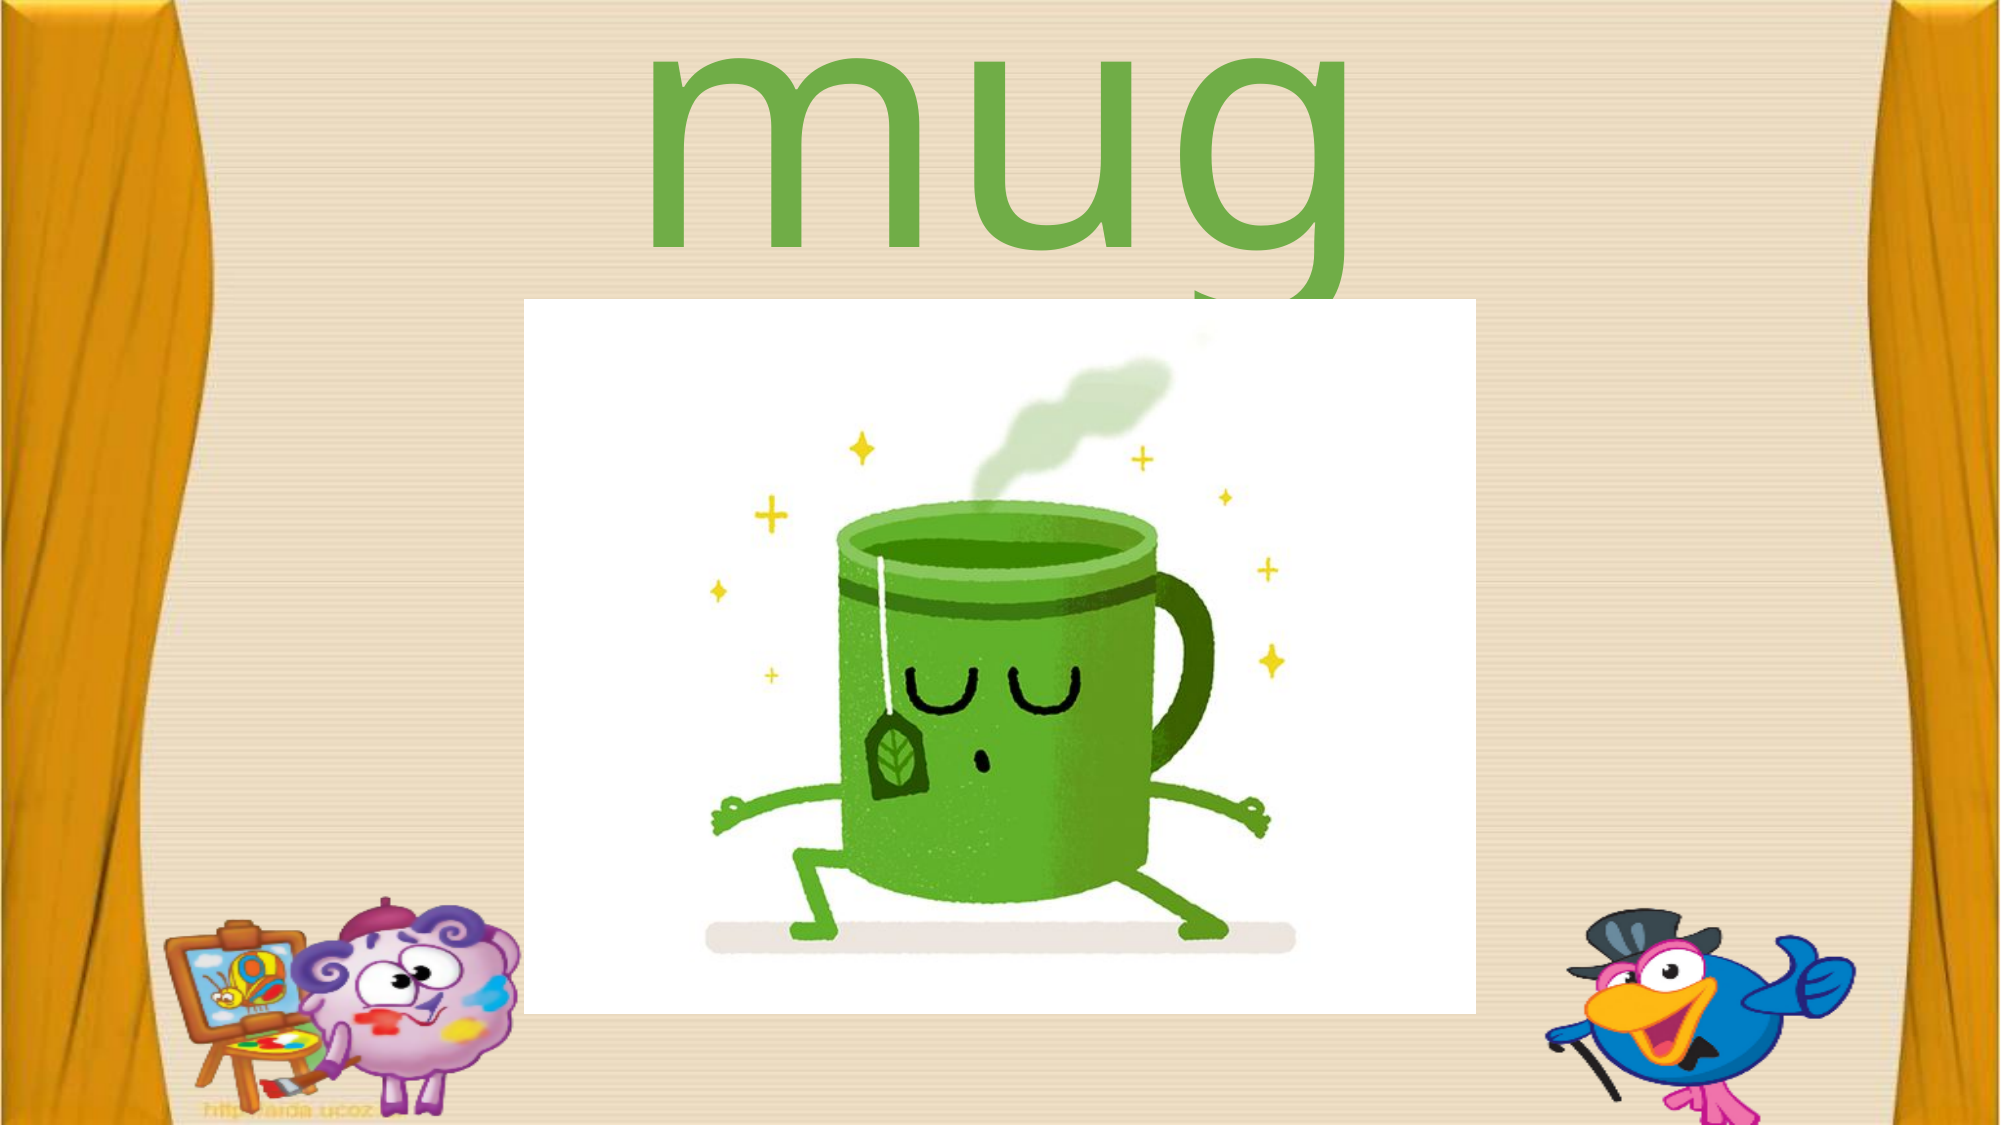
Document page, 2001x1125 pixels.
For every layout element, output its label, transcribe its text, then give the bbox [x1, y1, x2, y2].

title mug [137, 26, 1863, 244]
picture [0, 0, 2001, 1125]
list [524, 299, 1476, 1014]
